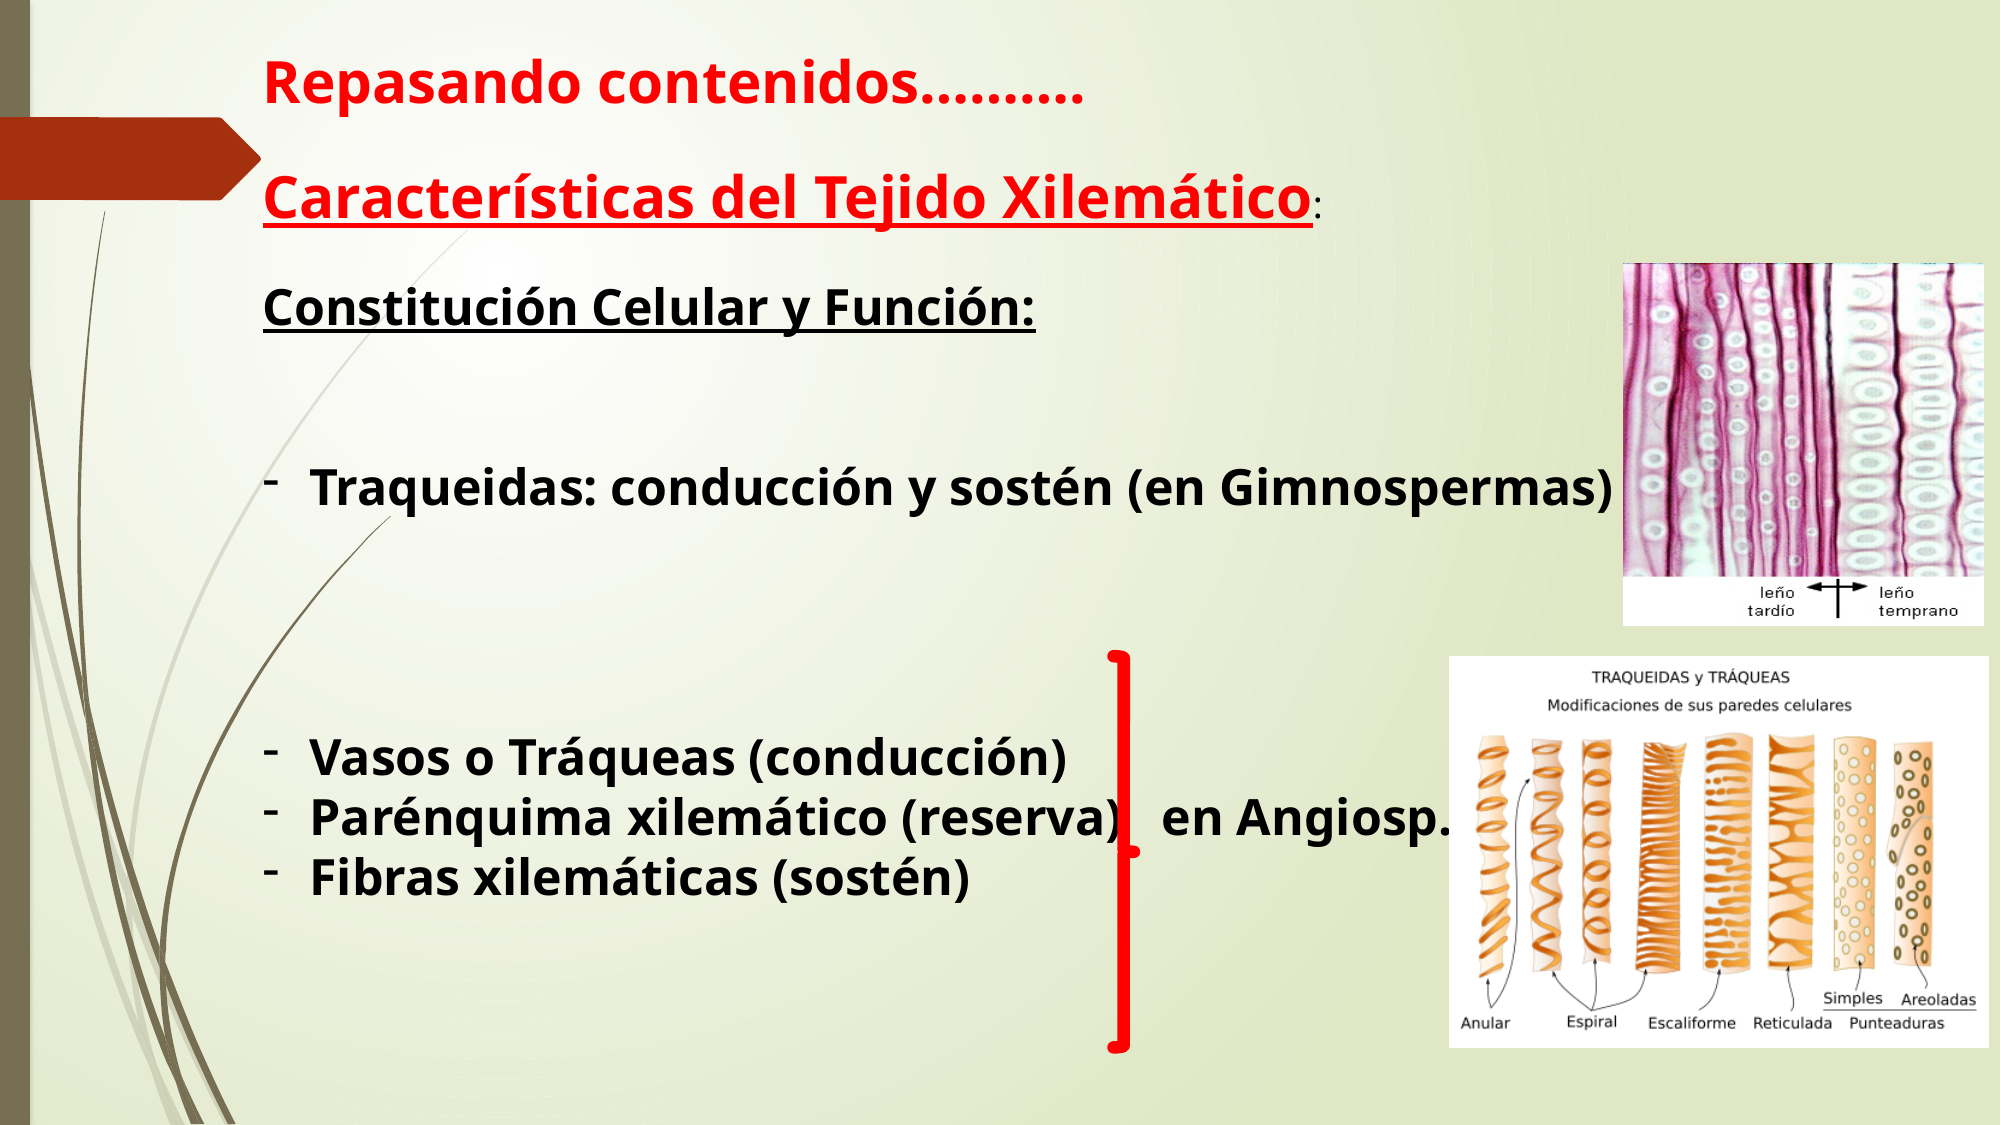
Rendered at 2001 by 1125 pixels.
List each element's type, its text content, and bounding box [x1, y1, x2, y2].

picture [1623, 263, 1984, 626]
text_box [1112, 655, 1135, 1049]
text_box Repasando contenidos………. Características del Tejido Xilemático: Constitución Celular y Función: Traqueidas: conducción y sostén (en Gimnospermas) Vasos o Tráqueas (conducción) Parénquima xilemático (reserva) en Angiosp. Fibras xilemáticas (sostén) [247, 38, 1767, 913]
picture [1449, 655, 1989, 1048]
